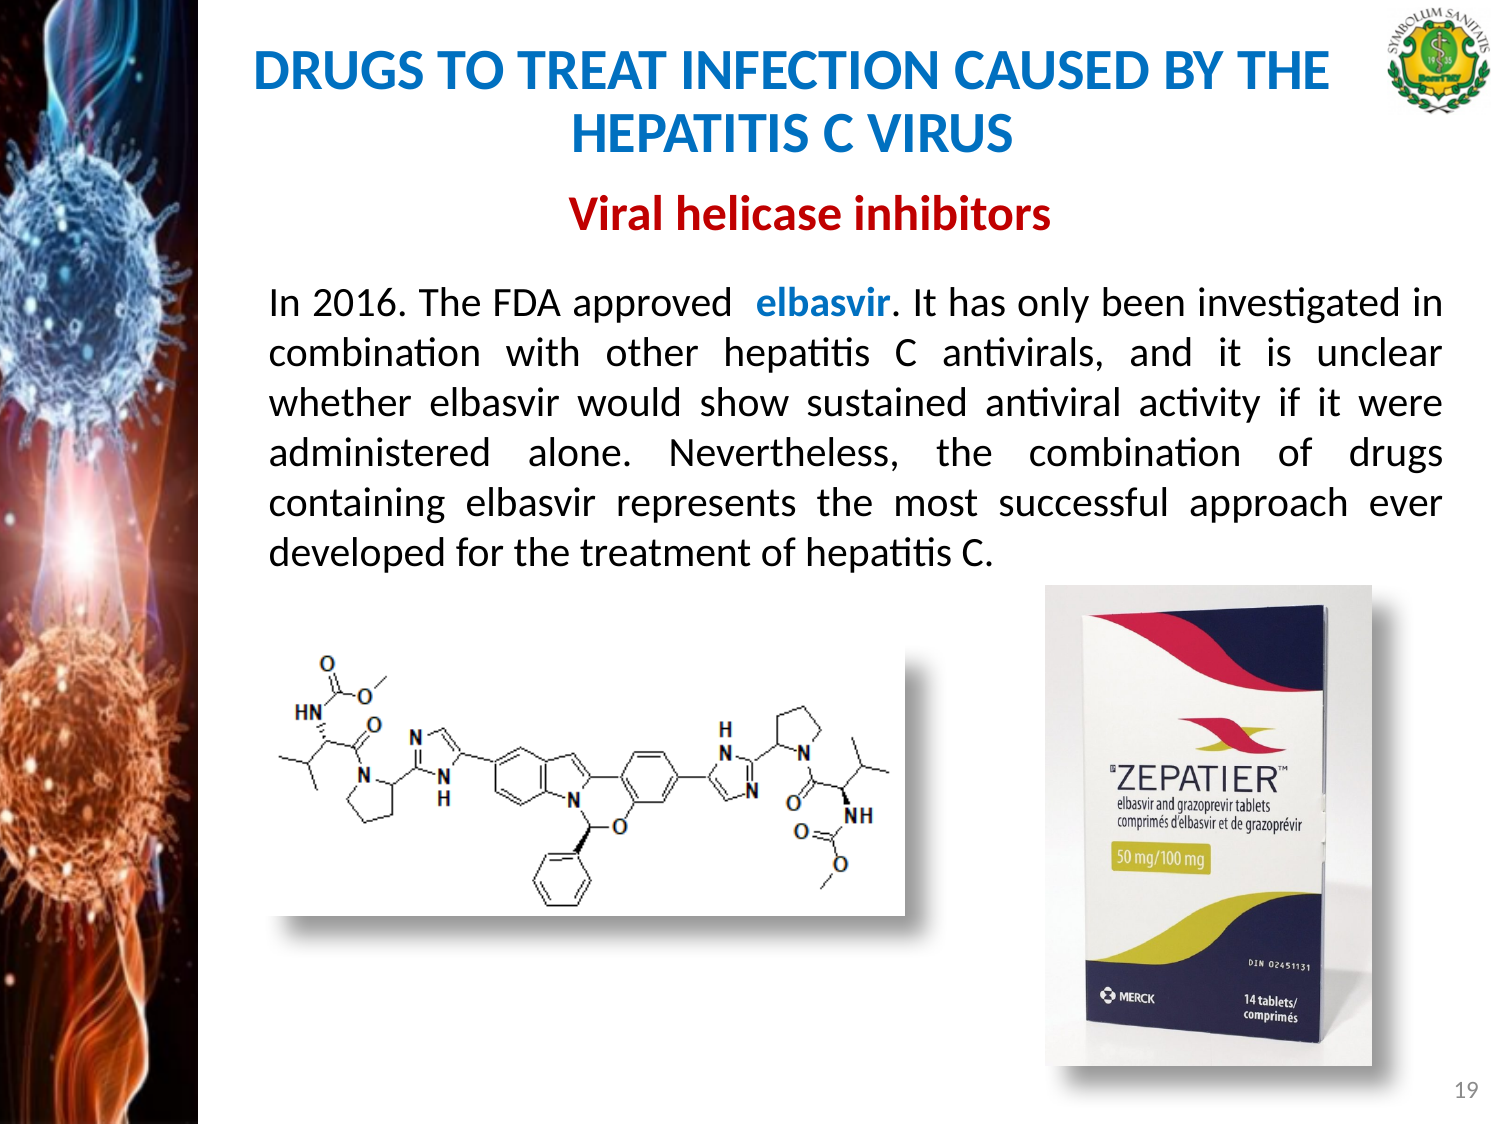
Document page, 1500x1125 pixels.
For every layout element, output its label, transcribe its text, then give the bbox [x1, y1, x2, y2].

picture [1045, 584, 1372, 1066]
text_box In 2016. The FDA approved elbasvir. It has only been investigated in combination with other hepatitis C antivirals, and it is unclear whether elbasvir would show sustained antiviral activity if it were administered alone. Nevertheless, the combination of drugs containing elbasvir represents the most successful approach ever developed for the treatment of hepatitis C. [253, 267, 1459, 582]
text_box Viral helicase inhibitors [553, 172, 1078, 248]
slide_number 19 [1400, 1058, 1495, 1119]
picture [265, 644, 905, 916]
picture [1387, 6, 1492, 115]
picture [0, 0, 198, 1124]
text_box Drugs to treat infection caused by the hepatitis C virus [203, 30, 1388, 173]
